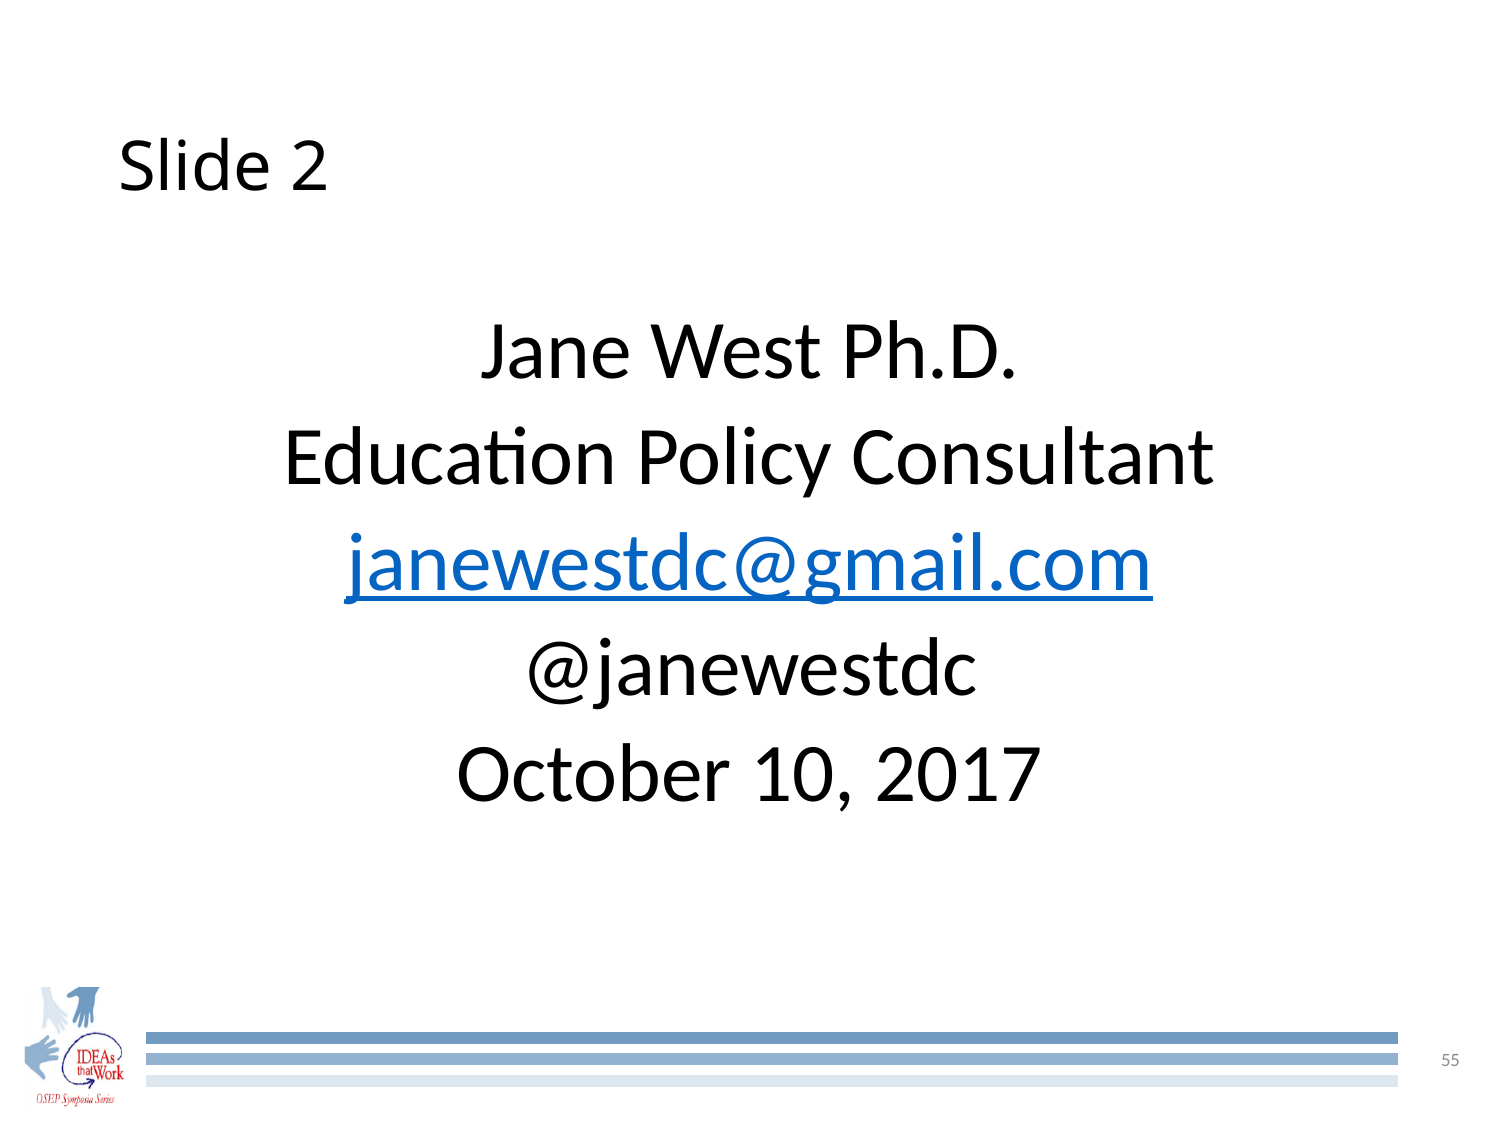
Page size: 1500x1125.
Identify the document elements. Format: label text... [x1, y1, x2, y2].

title Slide 2 [103, 59, 1397, 278]
picture [24, 987, 126, 1114]
list Jane West Ph.D. Education Policy Consultant janewestdc@gmail.com @janewestdc October 10, 2017 [103, 299, 1397, 913]
slide_number 55 [1418, 1029, 1475, 1089]
